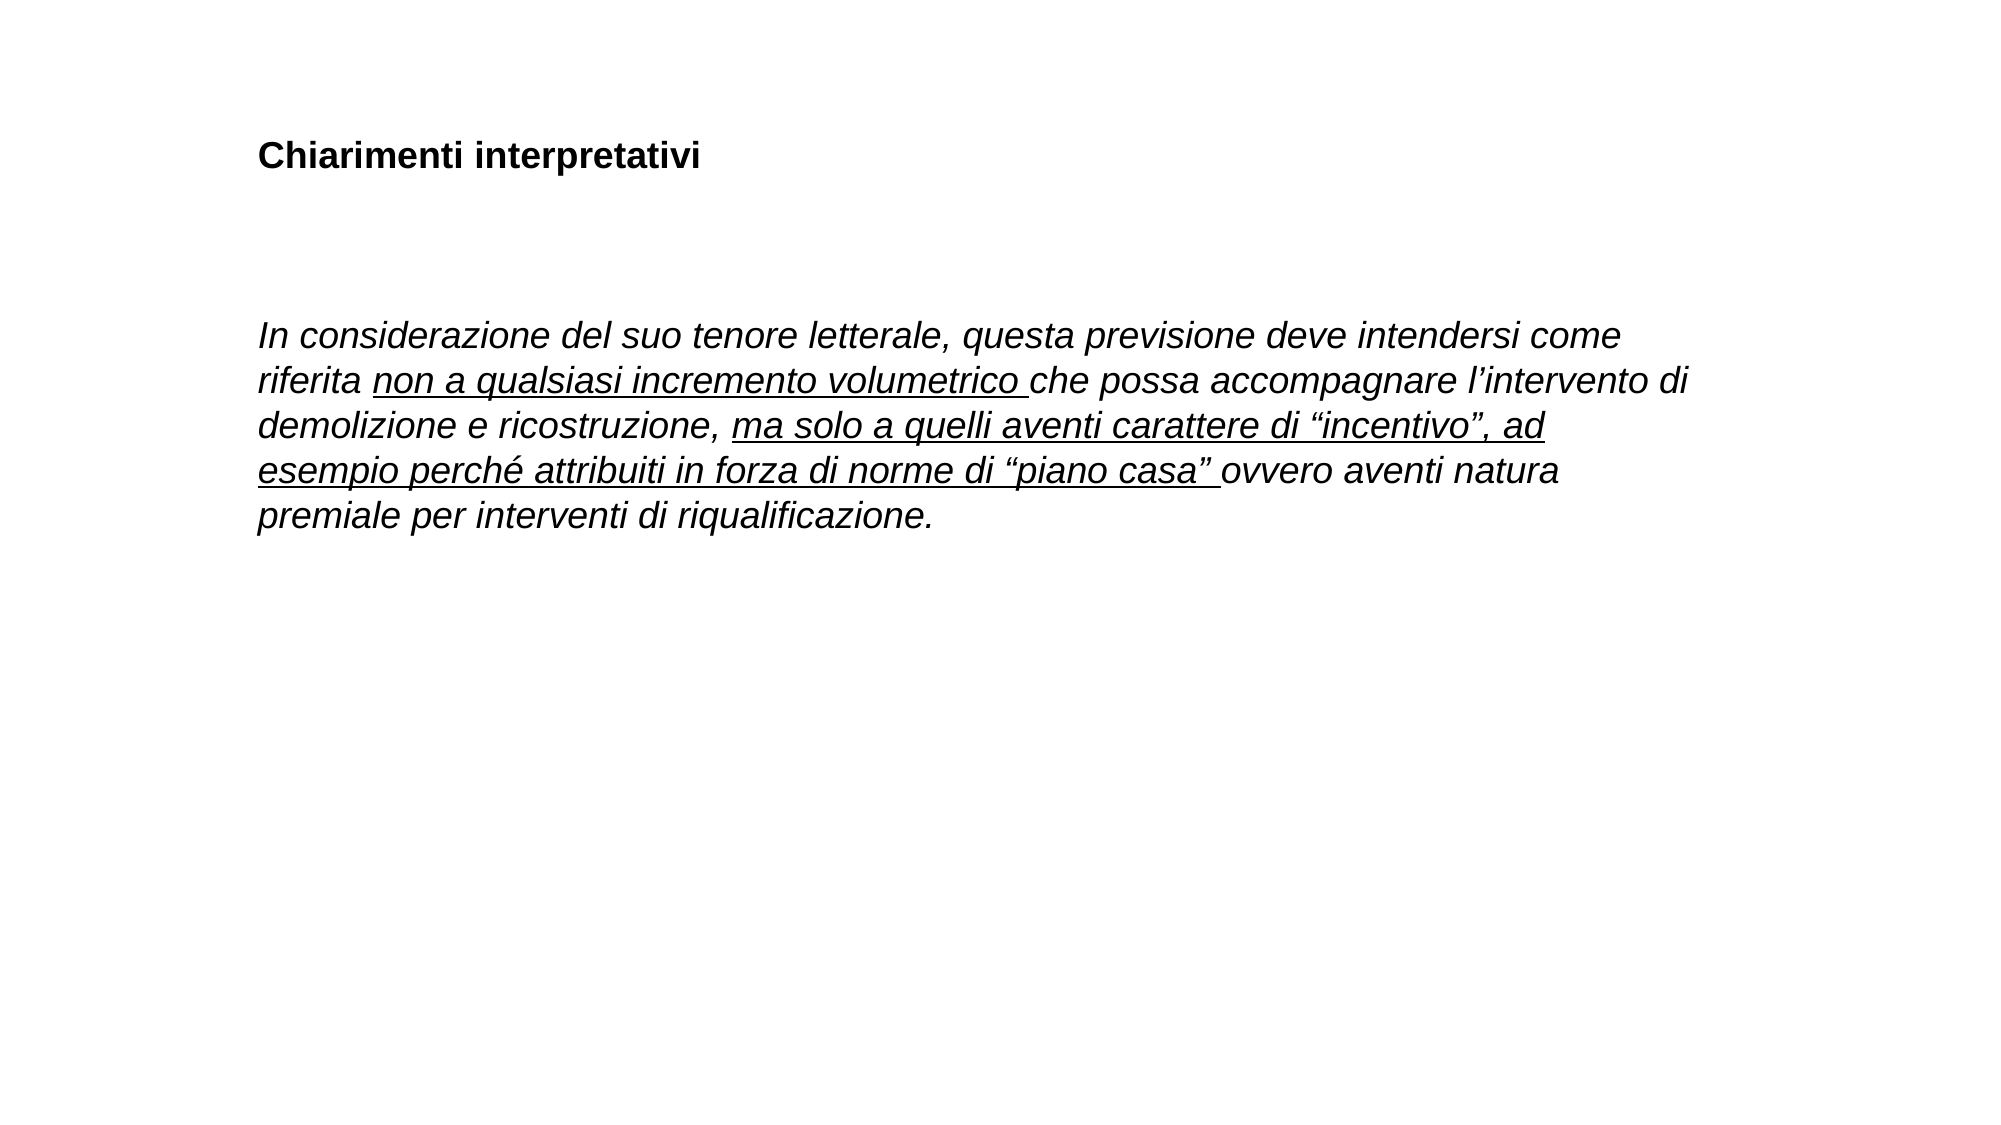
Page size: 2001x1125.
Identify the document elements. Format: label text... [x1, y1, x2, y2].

text_box Chiarimenti interpretativi In considerazione del suo tenore letterale, questa previsione deve intendersi come riferita non a qualsiasi incremento volumetrico che possa accompagnare l’intervento di demolizione e ricostruzione, ma solo a quelli aventi carattere di “incentivo”, ad esempio perché attribuiti in forza di norme di “piano casa” ovvero aventi natura premiale per interventi di riqualificazione. [243, 123, 1704, 589]
